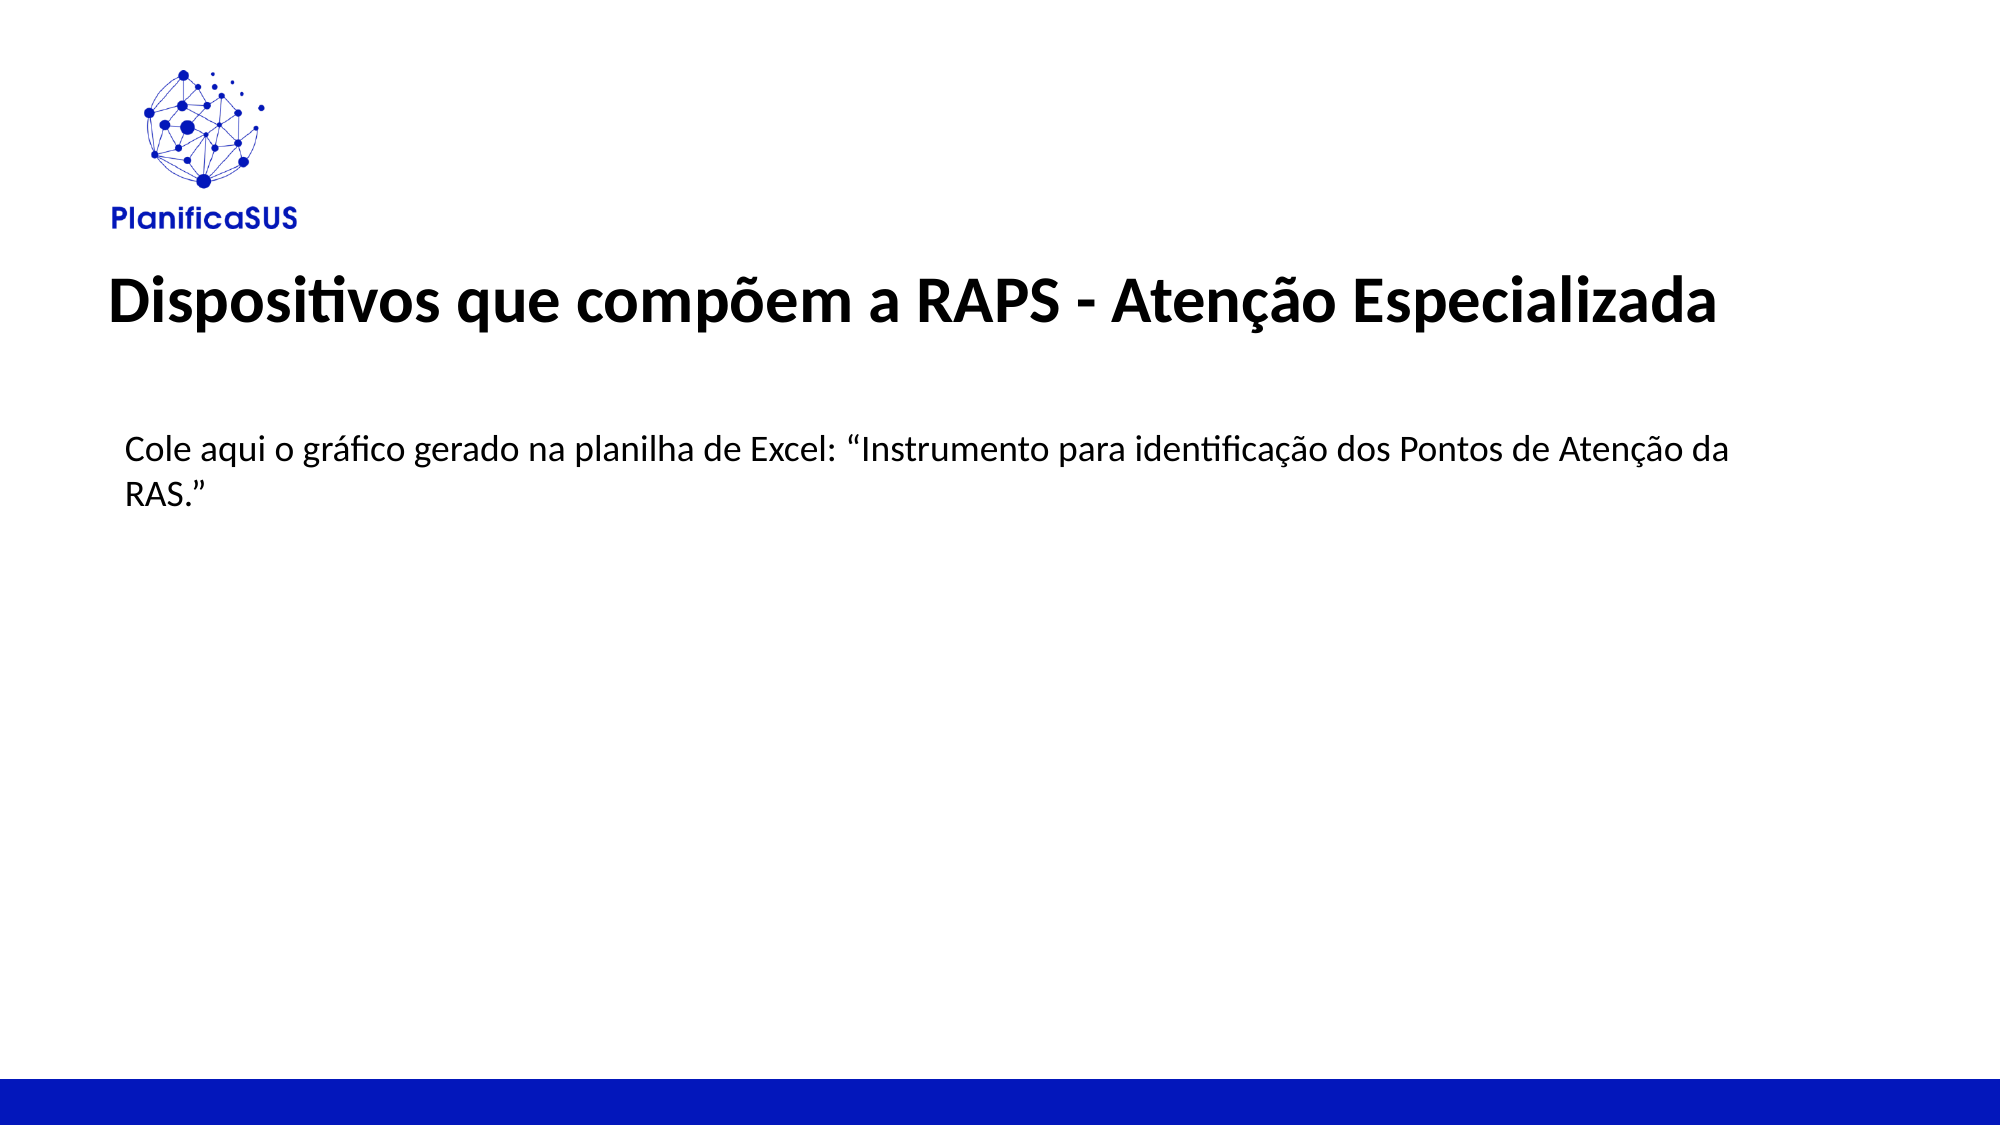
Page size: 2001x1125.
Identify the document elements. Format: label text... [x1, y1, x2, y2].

list Cole aqui o gráfico gerado na planilha de Excel: “Instrumento para identificação dos Pontos de Atenção da RAS.” [109, 416, 1825, 1014]
title Dispositivos que compõem a RAPS - Atenção Especializada​ [94, 257, 1959, 374]
picture [112, 70, 297, 229]
